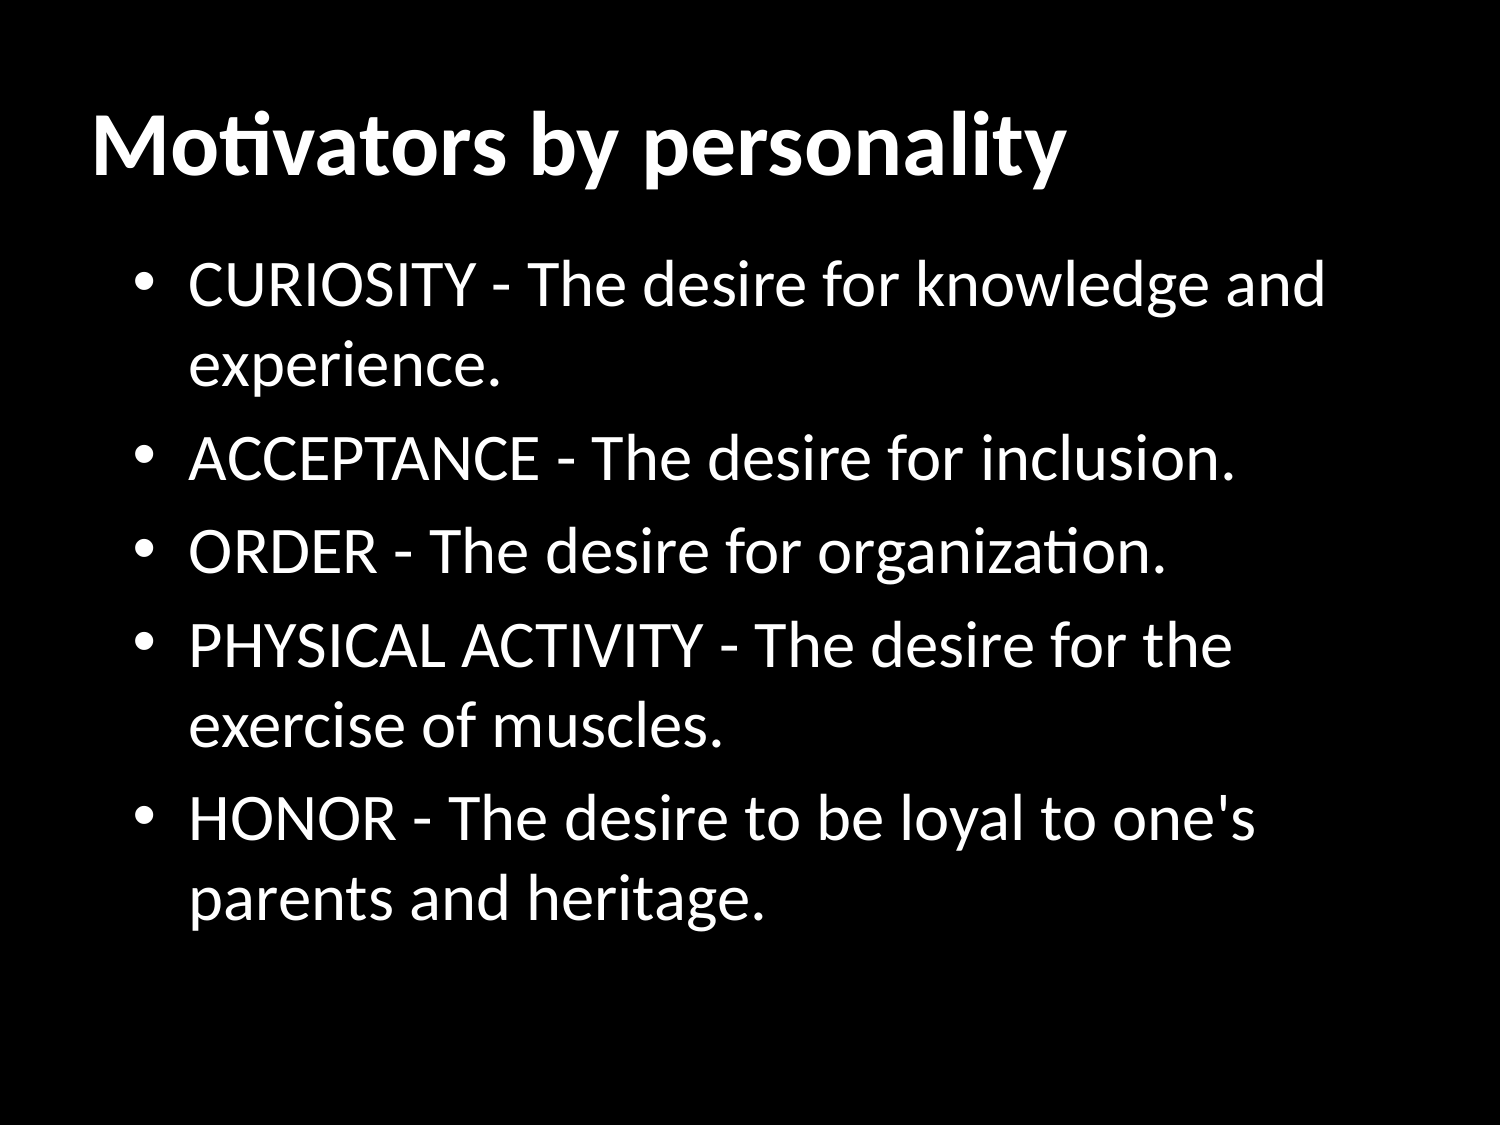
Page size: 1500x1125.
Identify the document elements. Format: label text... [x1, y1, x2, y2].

list CURIOSITY - The desire for knowledge and experience. ACCEPTANCE - The desire for inclusion. ORDER - The desire for organization. PHYSICAL ACTIVITY - The desire for the exercise of muscles. HONOR - The desire to be loyal to one's parents and heritage. [117, 232, 1425, 997]
title Motivators by personality [75, 45, 1425, 233]
